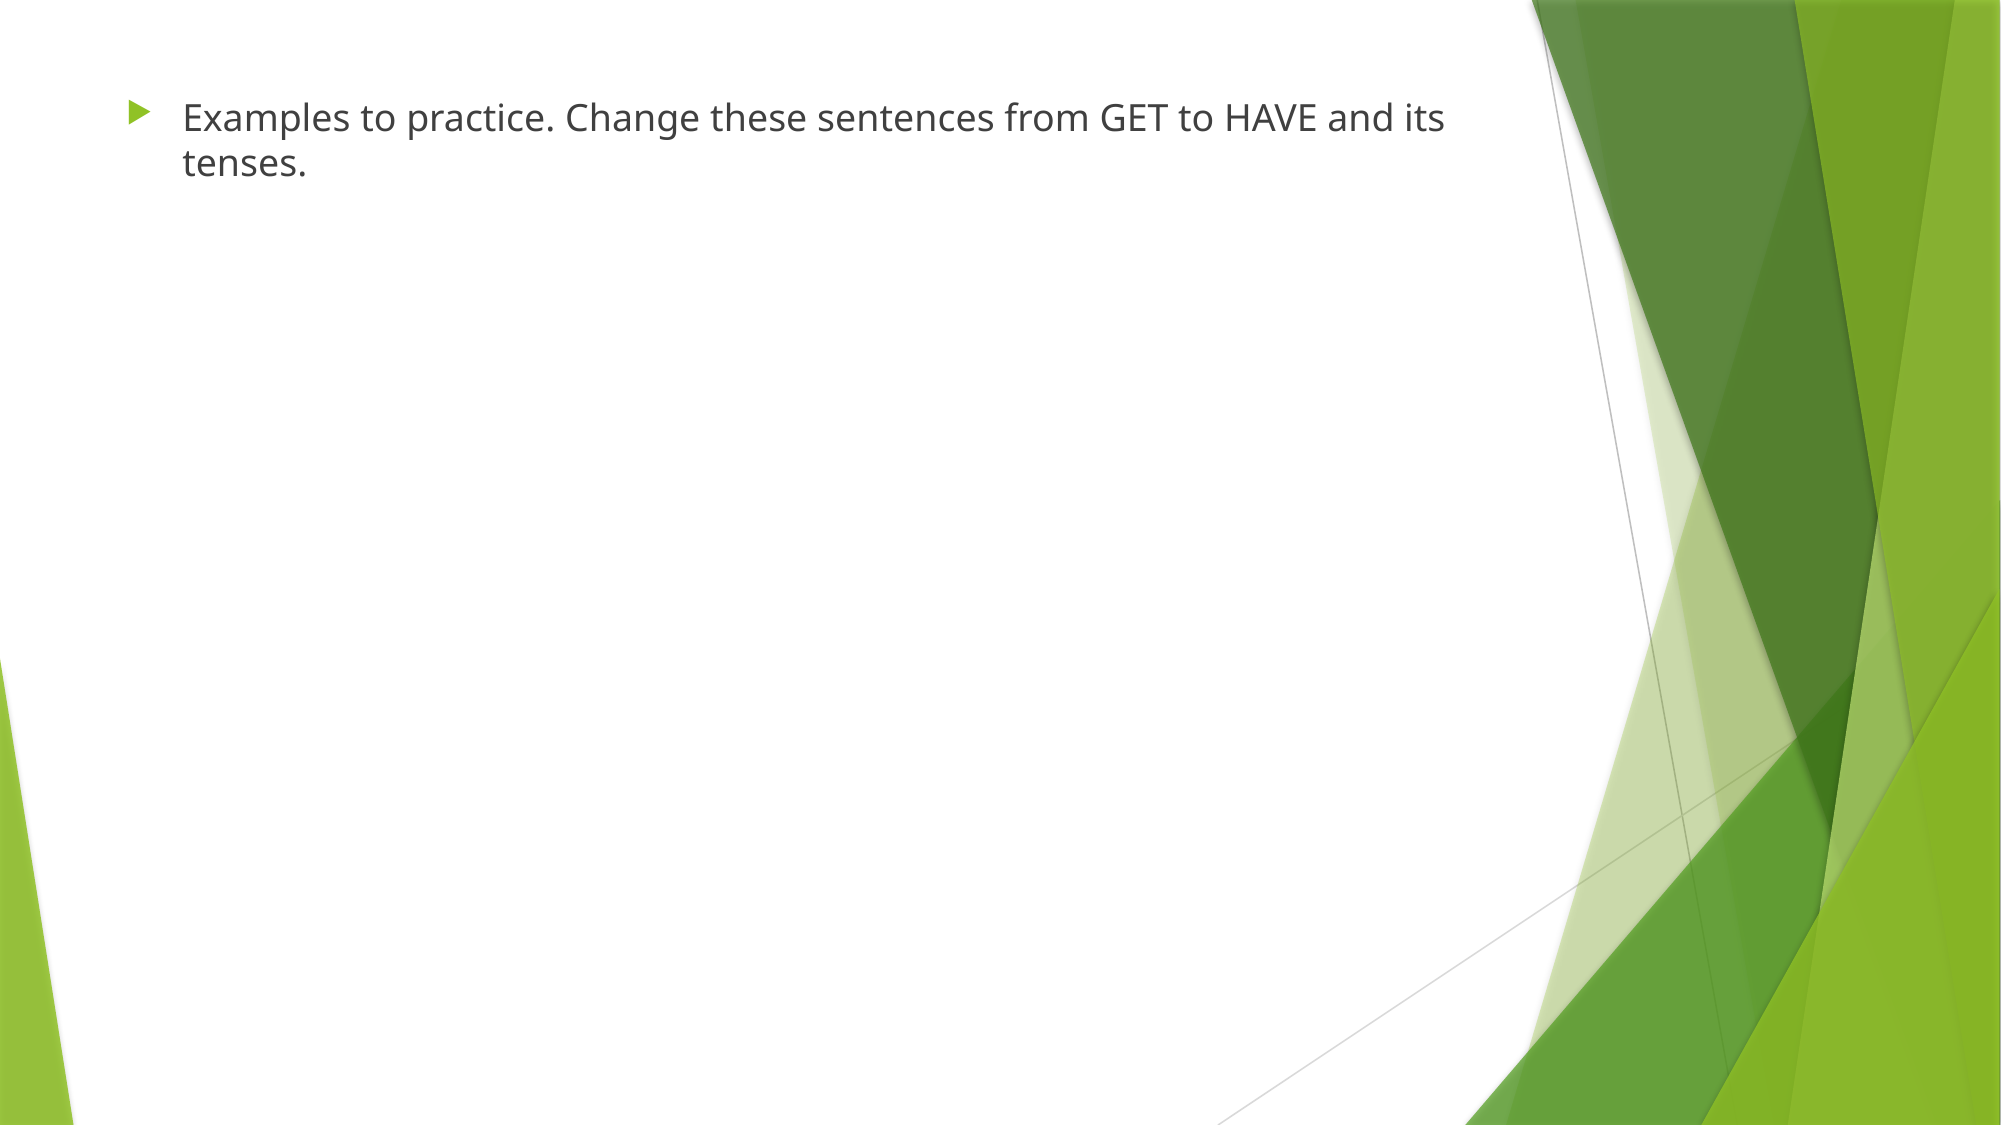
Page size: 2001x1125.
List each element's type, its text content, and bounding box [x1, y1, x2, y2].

list Examples to practice. Change these sentences from GET to HAVE and its tenses. [111, 86, 1522, 992]
